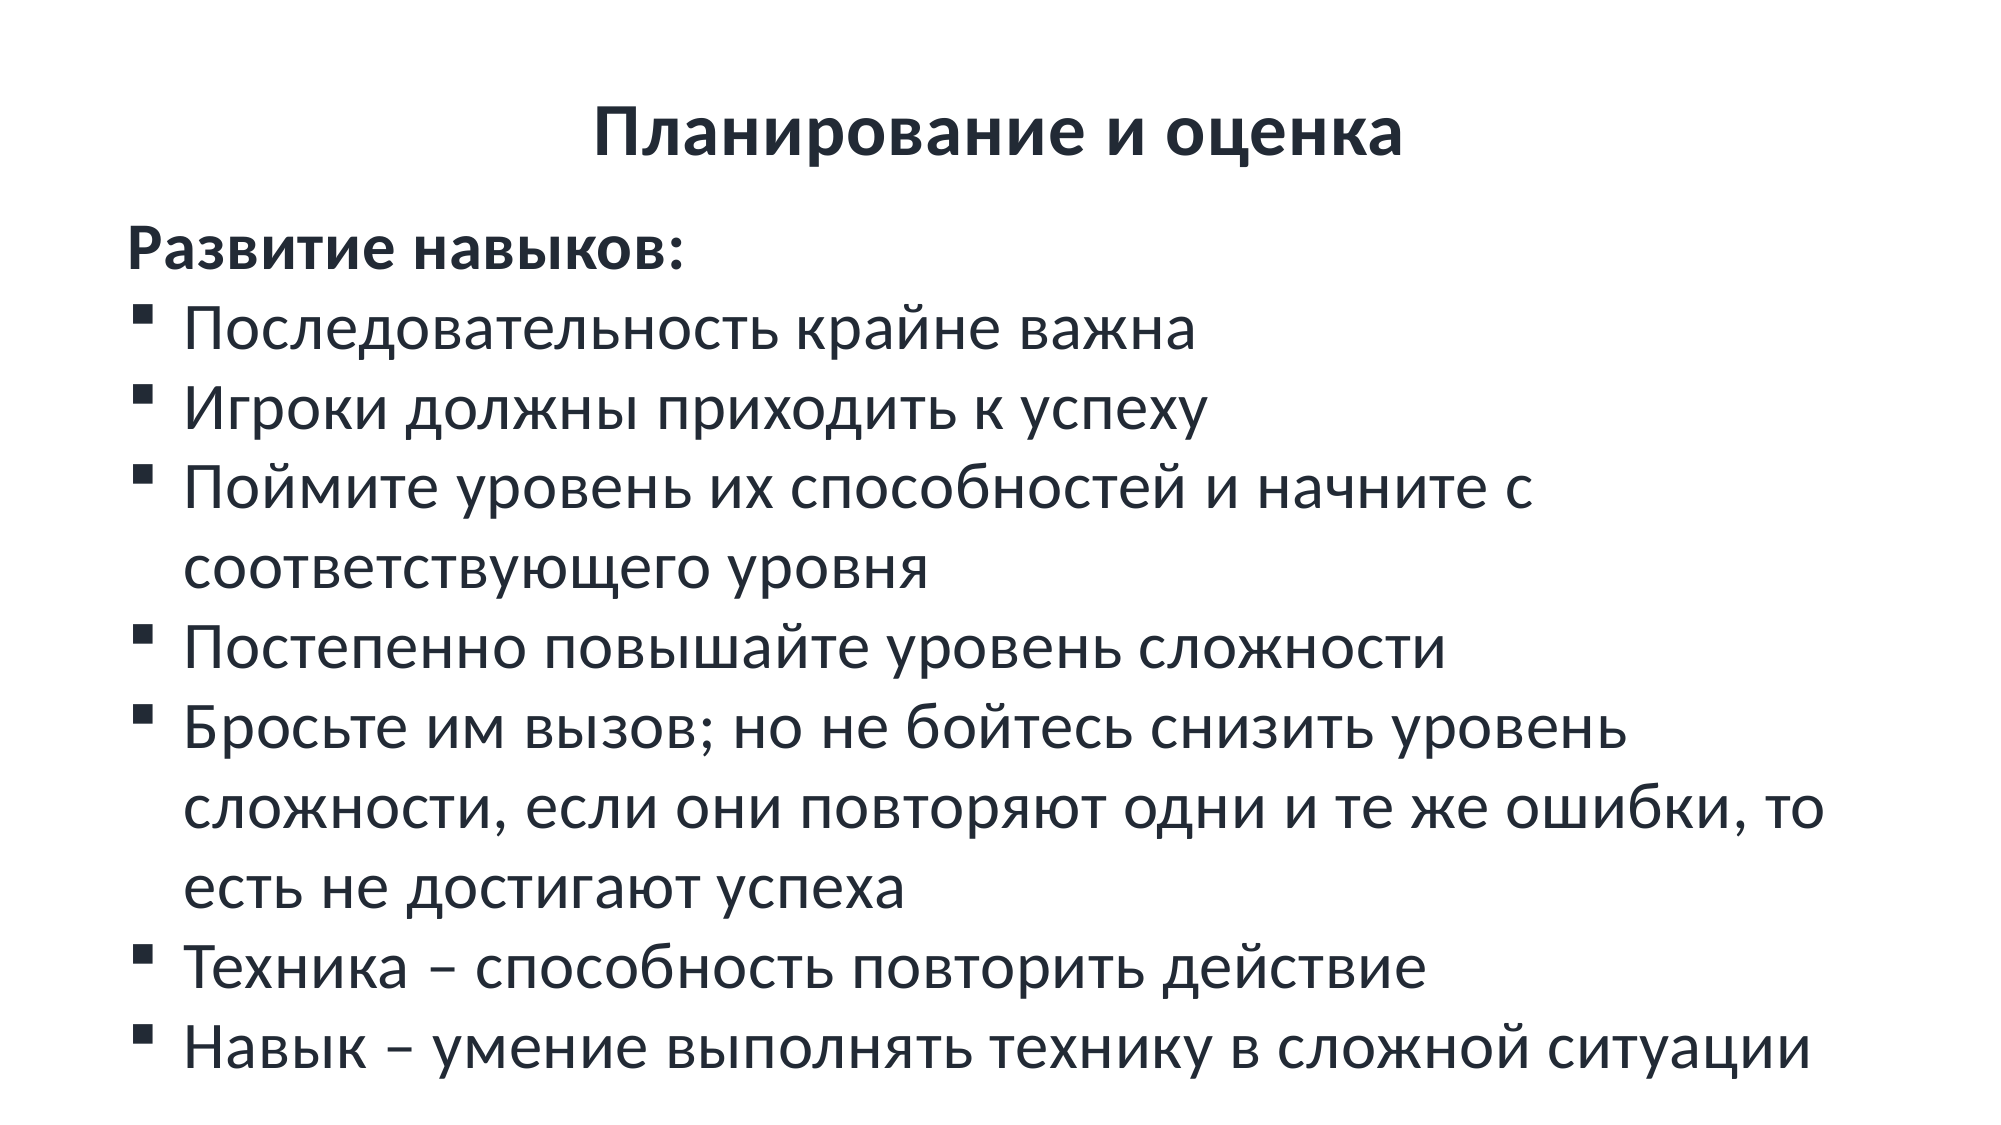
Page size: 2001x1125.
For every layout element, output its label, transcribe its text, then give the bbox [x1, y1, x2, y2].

title Планирование и оценка [0, 71, 2000, 178]
list Развитие навыков: Последовательность крайне важна Игроки должны приходить к успеху Поймите уровень их способностей и начните с соответствующего уровня Постепенно повышайте уровень сложности Бросьте им вызов; но не бойтесь снизить уровень сложности, если они повторяют одни и те же ошибки, то есть не достигают успеха Техника – способность повторить действие Навык – умение выполнять технику в сложной ситуации [112, 195, 1922, 870]
